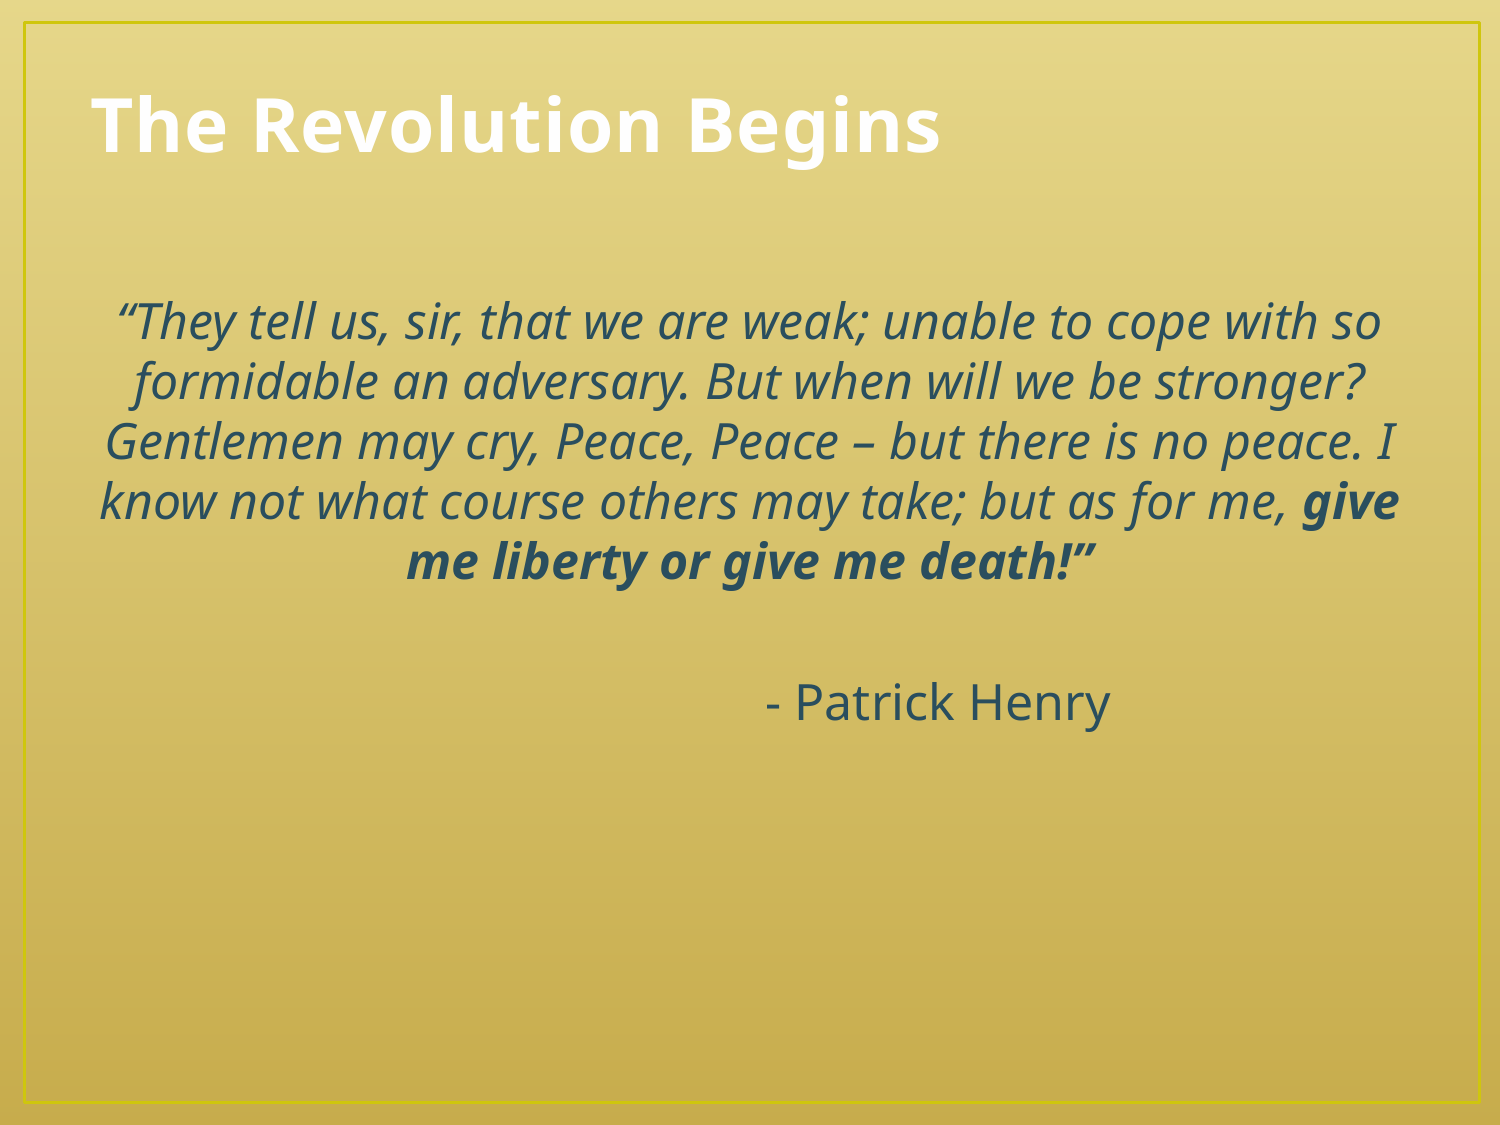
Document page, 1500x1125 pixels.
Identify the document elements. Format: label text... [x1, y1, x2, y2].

list “They tell us, sir, that we are weak; unable to cope with so formidable an adversary. But when will we be stronger? Gentlemen may cry, Peace, Peace – but there is no peace. I know not what course others may take; but as for me, give me liberty or give me death!” - Patrick Henry [75, 212, 1425, 1005]
title The Revolution Begins [75, 45, 1425, 175]
